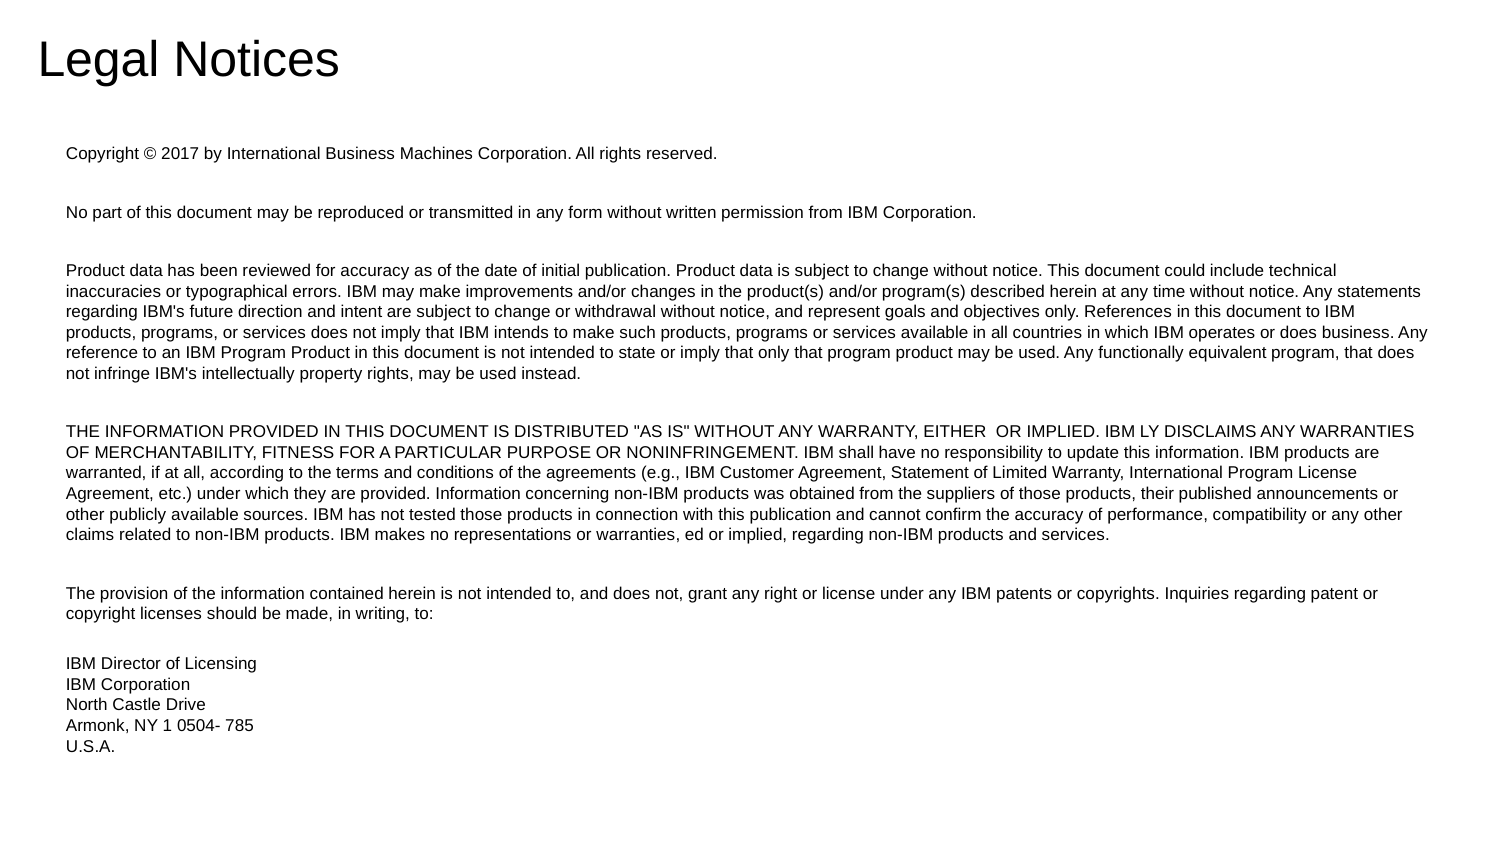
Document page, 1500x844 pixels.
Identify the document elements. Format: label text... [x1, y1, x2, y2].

title Legal Notices [37, 33, 713, 96]
text_box Copyright © 2017 by International Business Machines Corporation. All rights reserved. No part of this document may be reproduced or transmitted in any form without written permission from IBM Corporation. Product data has been reviewed for accuracy as of the date of initial publication. Product data is subject to change without notice. This document could include technical inaccuracies or typographical errors. IBM may make improvements and/or changes in the product(s) and/or program(s) described herein at any time without notice. Any statements regarding IBM's future direction and intent are subject to change or withdrawal without notice, and represent goals and objectives only. References in this document to IBM products, programs, or services does not imply that IBM intends to make such products, programs or services available in all countries in which IBM operates or does business. Any reference to an IBM Program Product in this document is not intended to state or imply that only that program product may be used. Any functionally equivalent program, that does not infringe IBM's intellectually property rights, may be used instead. THE INFORMATION PROVIDED IN THIS DOCUMENT IS DISTRIBUTED "AS IS" WITHOUT ANY WARRANTY, EITHER OR IMPLIED. IBM LY DISCLAIMS ANY WARRANTIES OF MERCHANTABILITY, FITNESS FOR A PARTICULAR PURPOSE OR NONINFRINGEMENT. IBM shall have no responsibility to update this information. IBM products are warranted, if at all, according to the terms and conditions of the agreements (e.g., IBM Customer Agreement, Statement of Limited Warranty, International Program License Agreement, etc.) under which they are provided. Information concerning non-IBM products was obtained from the suppliers of those products, their published announcements or other publicly available sources. IBM has not tested those products in connection with this publication and cannot confirm the accuracy of performance, compatibility or any other claims related to non-IBM products. IBM makes no representations or warranties, ed or implied, regarding non-IBM products and services. The provision of the information contained herein is not intended to, and does not, grant any right or license under any IBM patents or copyrights. Inquiries regarding patent or copyright licenses should be made, in writing, to: IBM Director of Licensing IBM Corporation North Castle Drive Armonk, NY 1 0504- 785 U.S.A. [54, 136, 1444, 762]
